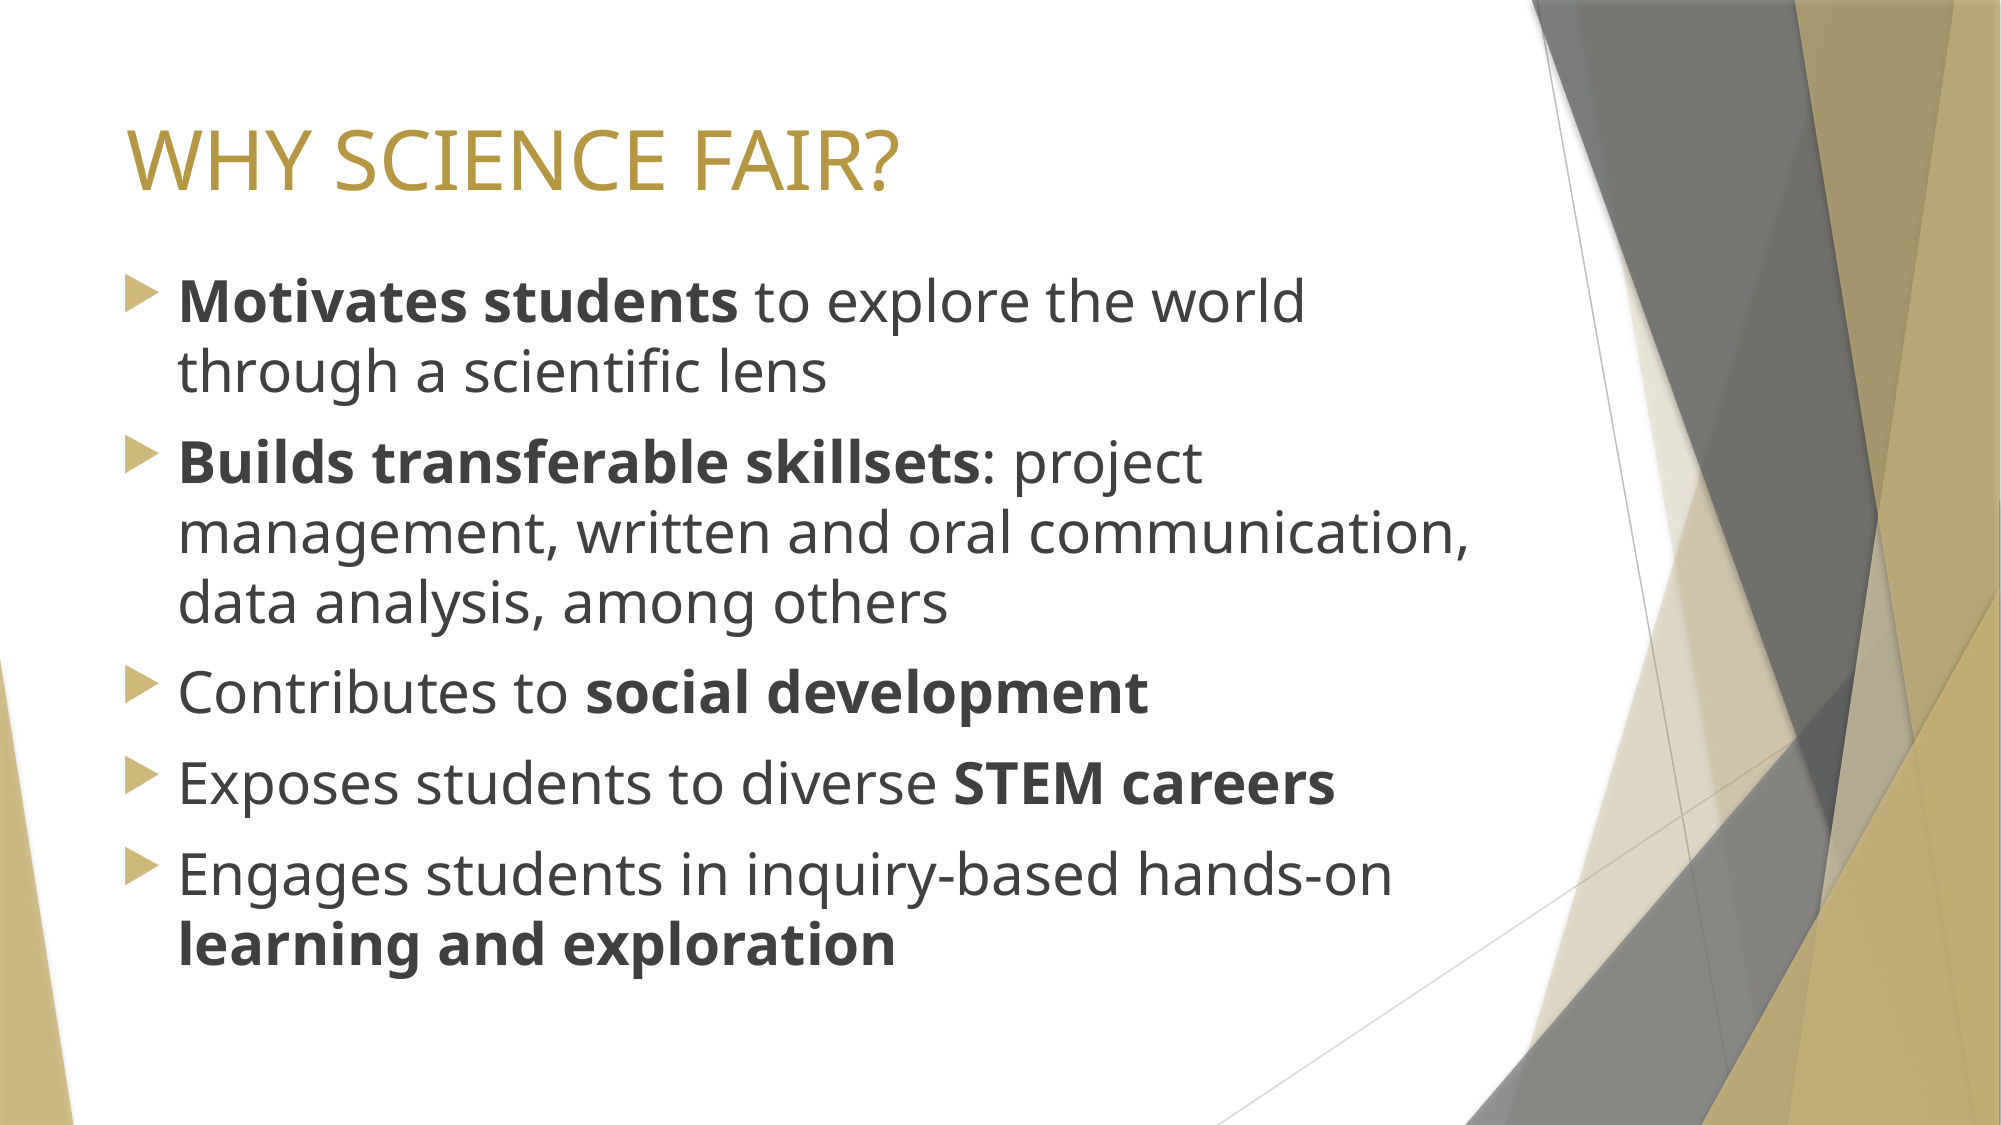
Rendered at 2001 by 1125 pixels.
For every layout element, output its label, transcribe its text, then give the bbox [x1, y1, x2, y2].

list Motivates students to explore the world through a scientific lens Builds transferable skillsets: project management, written and oral communication, data analysis, among others Contributes to social development Exposes students to diverse STEM careers Engages students in inquiry-based hands-on learning and exploration [105, 256, 1521, 744]
title WHY SCIENCE FAIR? [111, 99, 1522, 317]
